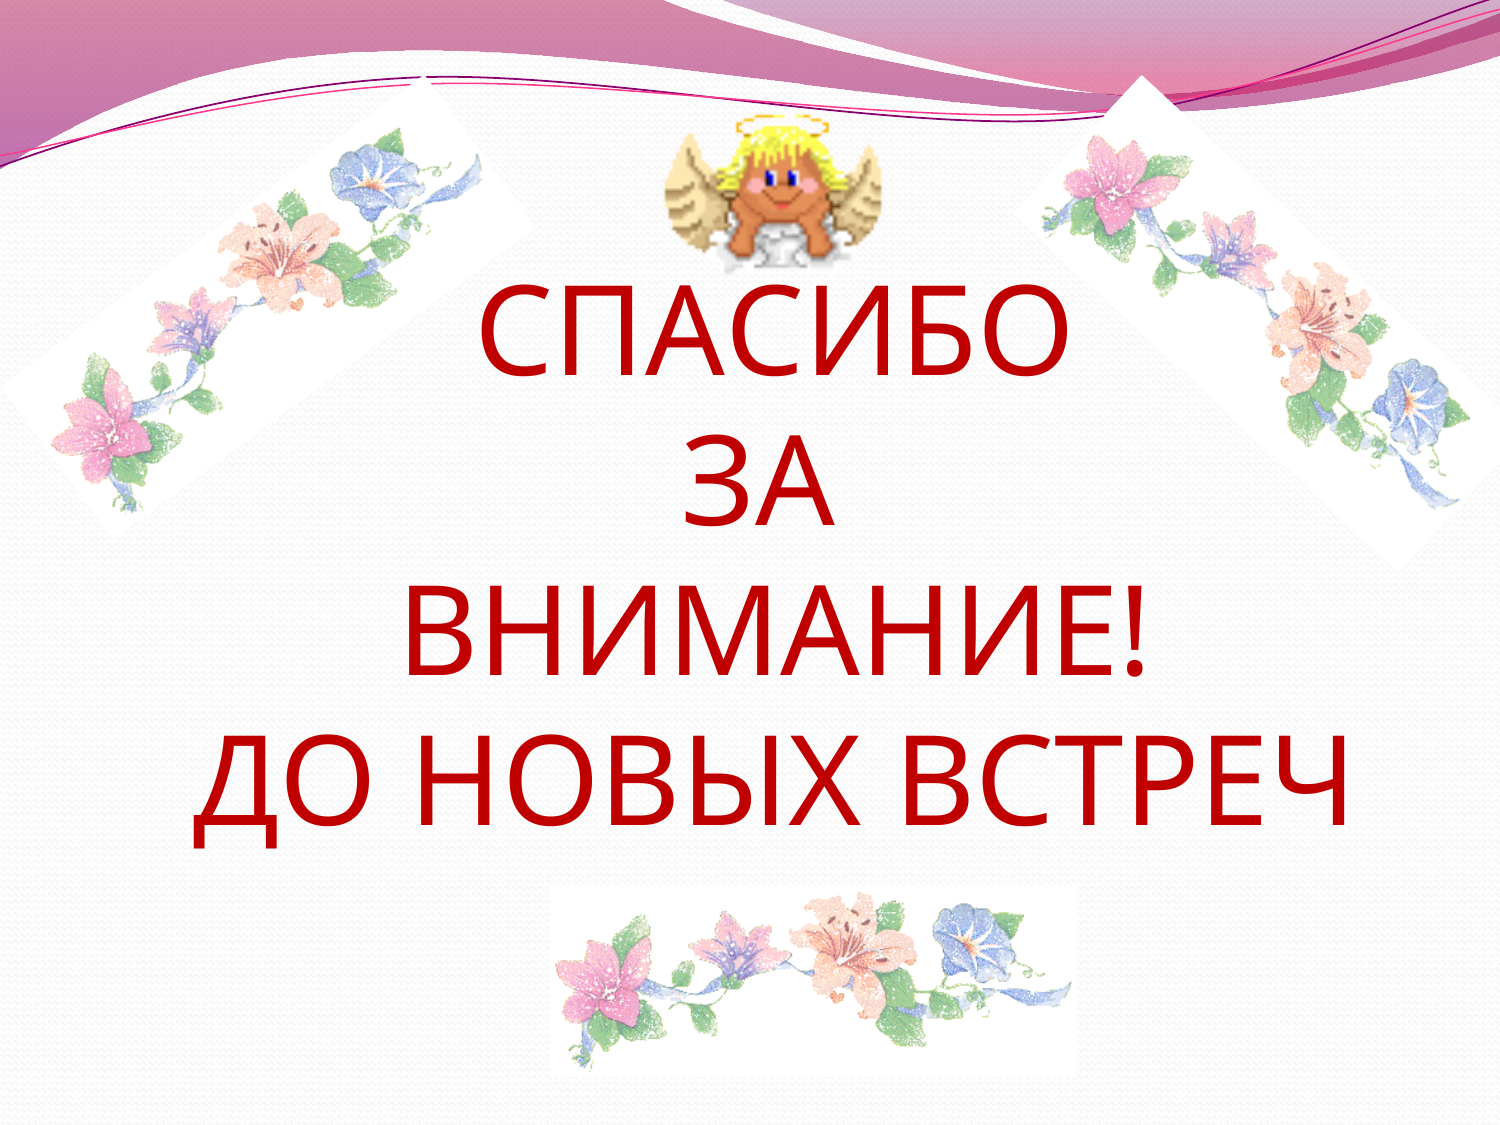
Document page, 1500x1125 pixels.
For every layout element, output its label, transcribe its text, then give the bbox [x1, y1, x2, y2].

picture [4, 76, 531, 402]
picture [549, 887, 1076, 1078]
picture [1246, 429, 1500, 571]
picture [1006, 76, 1500, 419]
picture [662, 112, 888, 282]
title СПАСИБО ЗА ВНИМАНИЕ! ДО НОВЫХ ВСТРЕЧ [99, 662, 1450, 850]
picture [21, 412, 284, 538]
